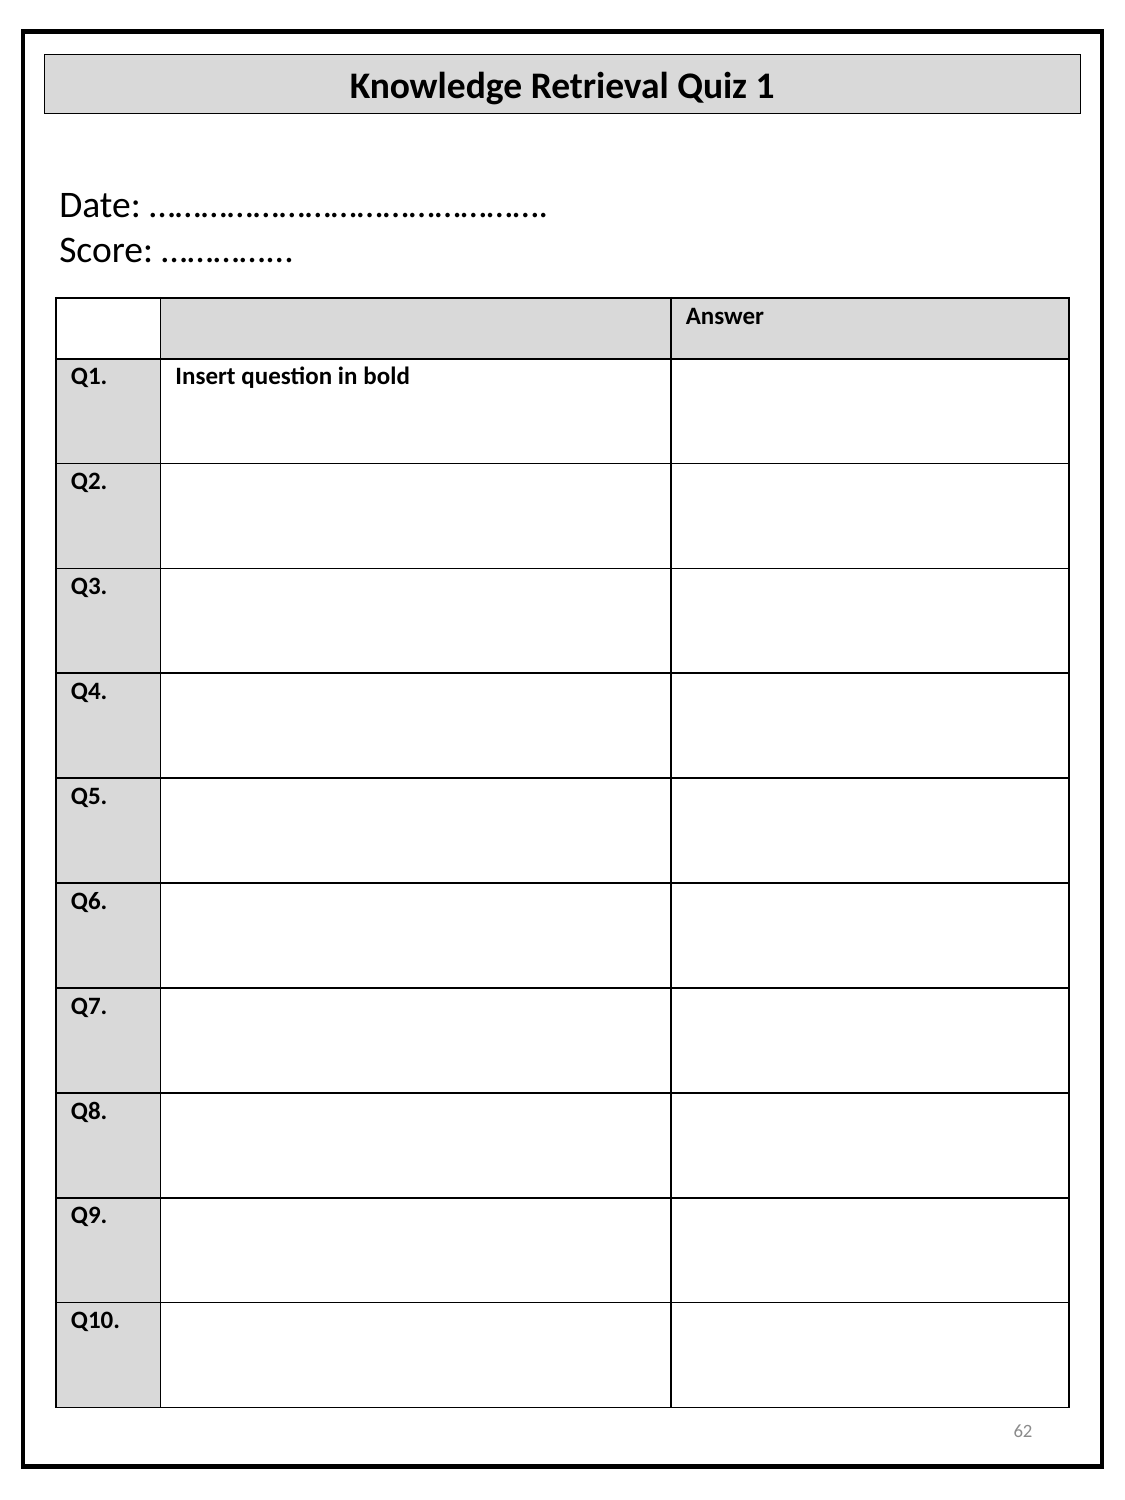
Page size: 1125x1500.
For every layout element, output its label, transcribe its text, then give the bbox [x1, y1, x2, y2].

table_cell [161, 464, 670, 568]
text_box Knowledge Retrieval Quiz 1 [44, 54, 1081, 114]
table_cell Q1. [57, 360, 160, 463]
table_cell [672, 464, 1068, 568]
table_cell [161, 674, 670, 777]
slide_number 62 [794, 1390, 1048, 1471]
table_cell [672, 779, 1068, 882]
table_header [161, 299, 670, 358]
table_cell [161, 884, 670, 987]
table_cell [161, 1199, 670, 1302]
table_cell [161, 1094, 670, 1197]
table_cell [672, 1303, 1068, 1407]
table_cell Q3. [57, 569, 160, 672]
table_cell Q7. [57, 989, 160, 1092]
text_box [22, 30, 1103, 1468]
table_cell [672, 1094, 1068, 1197]
text_box Date: ………………………………………. Score: …………... [44, 172, 817, 278]
table_cell [672, 674, 1068, 777]
table_cell [672, 884, 1068, 987]
table_cell [161, 569, 670, 672]
table_cell [672, 569, 1068, 672]
table_cell Q9. [57, 1199, 160, 1302]
table_cell [672, 989, 1068, 1092]
table_cell Q4. [57, 674, 160, 777]
table_cell Q5. [57, 779, 160, 882]
table_cell Q10. [57, 1303, 160, 1407]
table_cell Insert question in bold [161, 360, 670, 463]
table_cell [161, 779, 670, 882]
table_cell [672, 360, 1068, 463]
table_cell Q8. [57, 1094, 160, 1197]
table_cell [161, 989, 670, 1092]
table_cell [672, 1199, 1068, 1302]
table_cell Q2. [57, 464, 160, 568]
table_header Answer [672, 299, 1068, 358]
table_header [57, 299, 160, 358]
table_cell Q6. [57, 884, 160, 987]
table_cell [161, 1303, 670, 1407]
